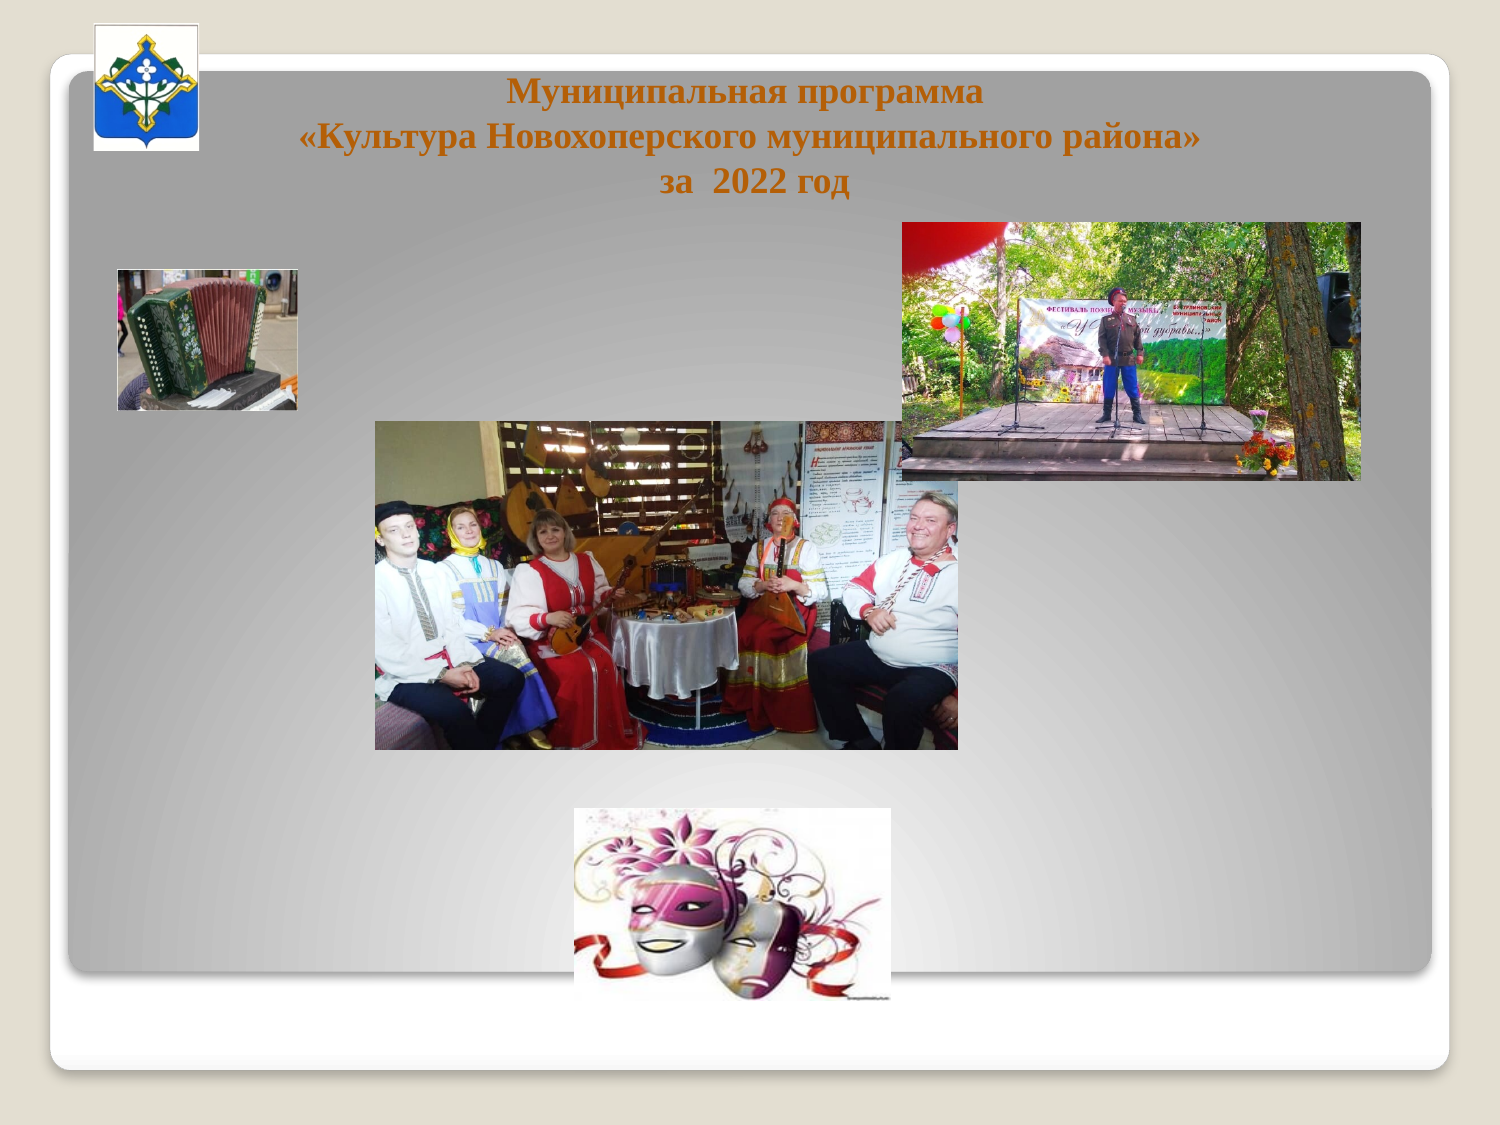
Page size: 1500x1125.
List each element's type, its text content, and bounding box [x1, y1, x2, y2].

picture [93, 23, 200, 151]
picture [374, 222, 1361, 751]
picture [116, 269, 299, 412]
picture [573, 808, 891, 1001]
text_box Муниципальная программа «Культура Новохоперского муниципального района» за 2022 год [0, 58, 1500, 209]
